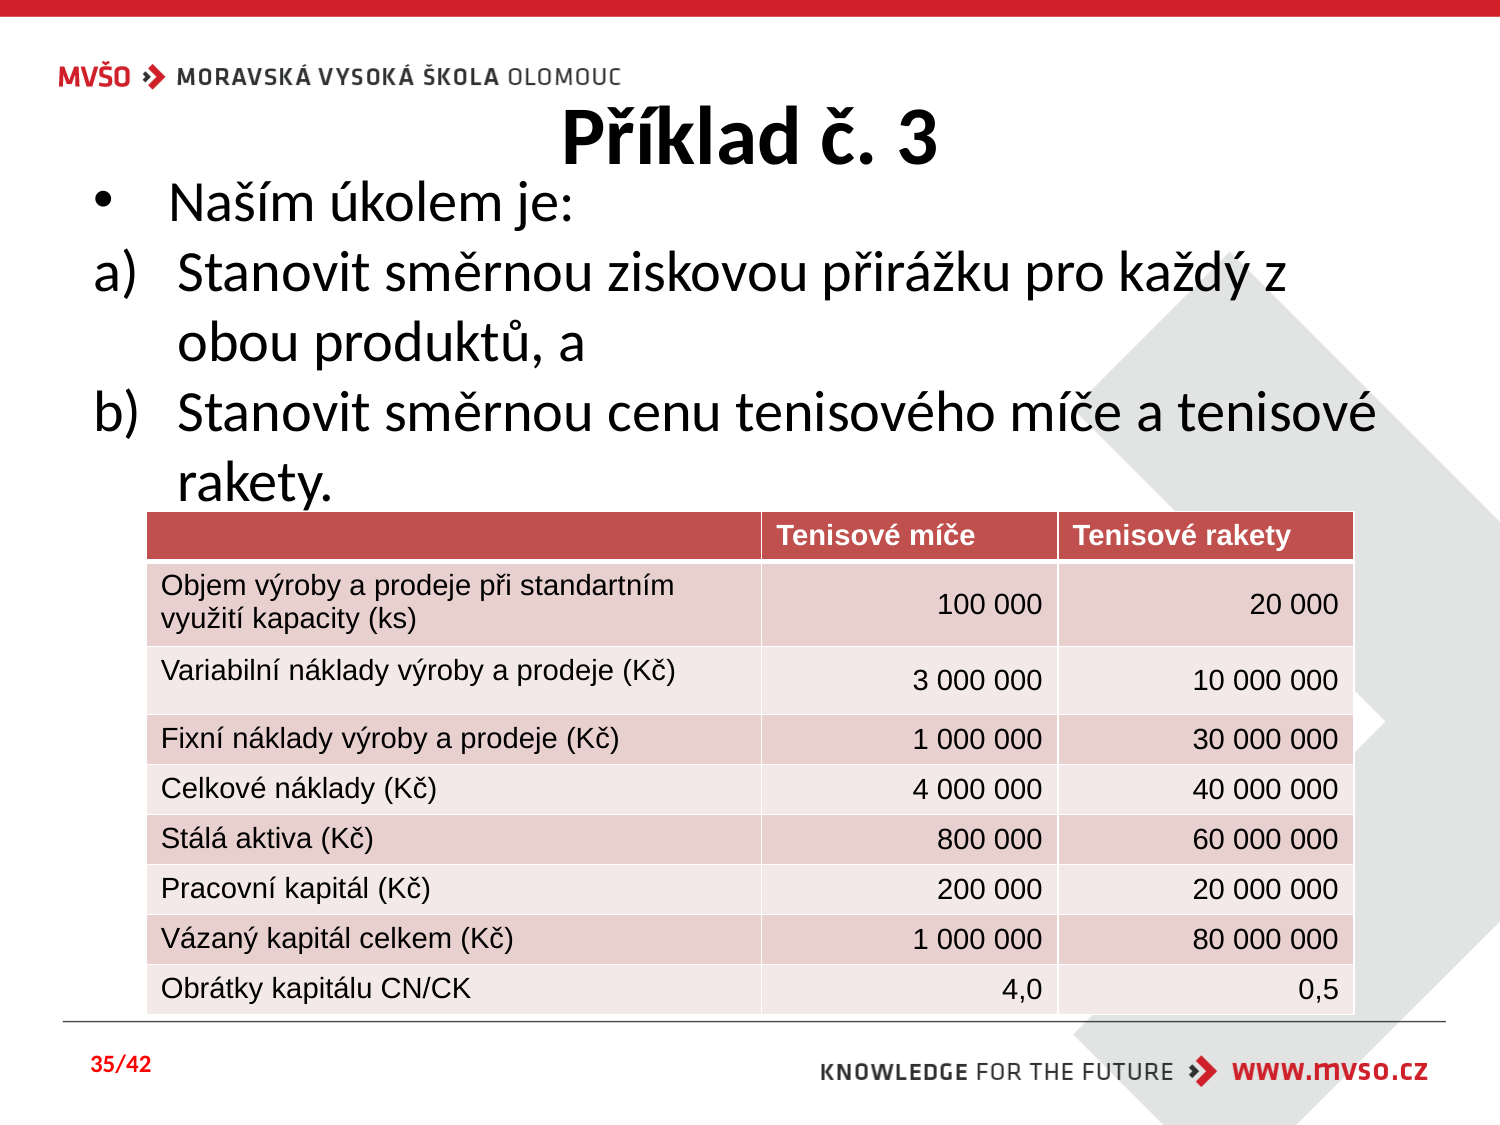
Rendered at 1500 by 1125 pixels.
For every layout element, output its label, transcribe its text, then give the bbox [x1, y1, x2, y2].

table_header Tenisové rakety [1059, 512, 1353, 559]
table_cell 100 000 [762, 564, 1057, 646]
list Naším úkolem je: Stanovit směrnou ziskovou přirážku pro každý z obou produktů, a Stanovit směrnou cenu tenisového míče a tenisové rakety. [75, 156, 1425, 1041]
table_cell 20 000 000 [1059, 865, 1353, 914]
table_header [147, 512, 761, 559]
table_cell 1 000 000 [762, 715, 1057, 764]
picture [0, 0, 1500, 1125]
table_cell Stálá aktiva (Kč) [147, 815, 761, 864]
table_cell 1 000 000 [762, 915, 1057, 964]
table_cell 3 000 000 [762, 647, 1057, 714]
table_cell 80 000 000 [1059, 915, 1353, 964]
table_cell Pracovní kapitál (Kč) [147, 865, 761, 914]
table_cell Celkové náklady (Kč) [147, 765, 761, 814]
title Příklad č. 3 [75, 85, 1425, 156]
table_cell 60 000 000 [1059, 815, 1353, 864]
table_cell Variabilní náklady výroby a prodeje (Kč) [147, 647, 761, 714]
table_cell 40 000 000 [1059, 765, 1353, 814]
table_cell Vázaný kapitál celkem (Kč) [147, 915, 761, 964]
table_cell 200 000 [762, 865, 1057, 914]
table_cell Objem výroby a prodeje při standartním využití kapacity (ks) [147, 564, 761, 646]
table_cell 20 000 [1059, 564, 1353, 646]
table_cell 800 000 [762, 815, 1057, 864]
table_cell Obrátky kapitálu CN/CK [147, 965, 761, 1014]
table_cell 30 000 000 [1059, 715, 1353, 764]
table_cell Fixní náklady výroby a prodeje (Kč) [147, 715, 761, 764]
table_cell 4 000 000 [762, 765, 1057, 814]
table_header Tenisové míče [762, 512, 1057, 559]
table_cell 10 000 000 [1059, 647, 1353, 714]
table_cell 0,5 [1059, 965, 1353, 1014]
text_box 35/42 [74, 1040, 213, 1085]
table_cell 4,0 [762, 965, 1057, 1014]
